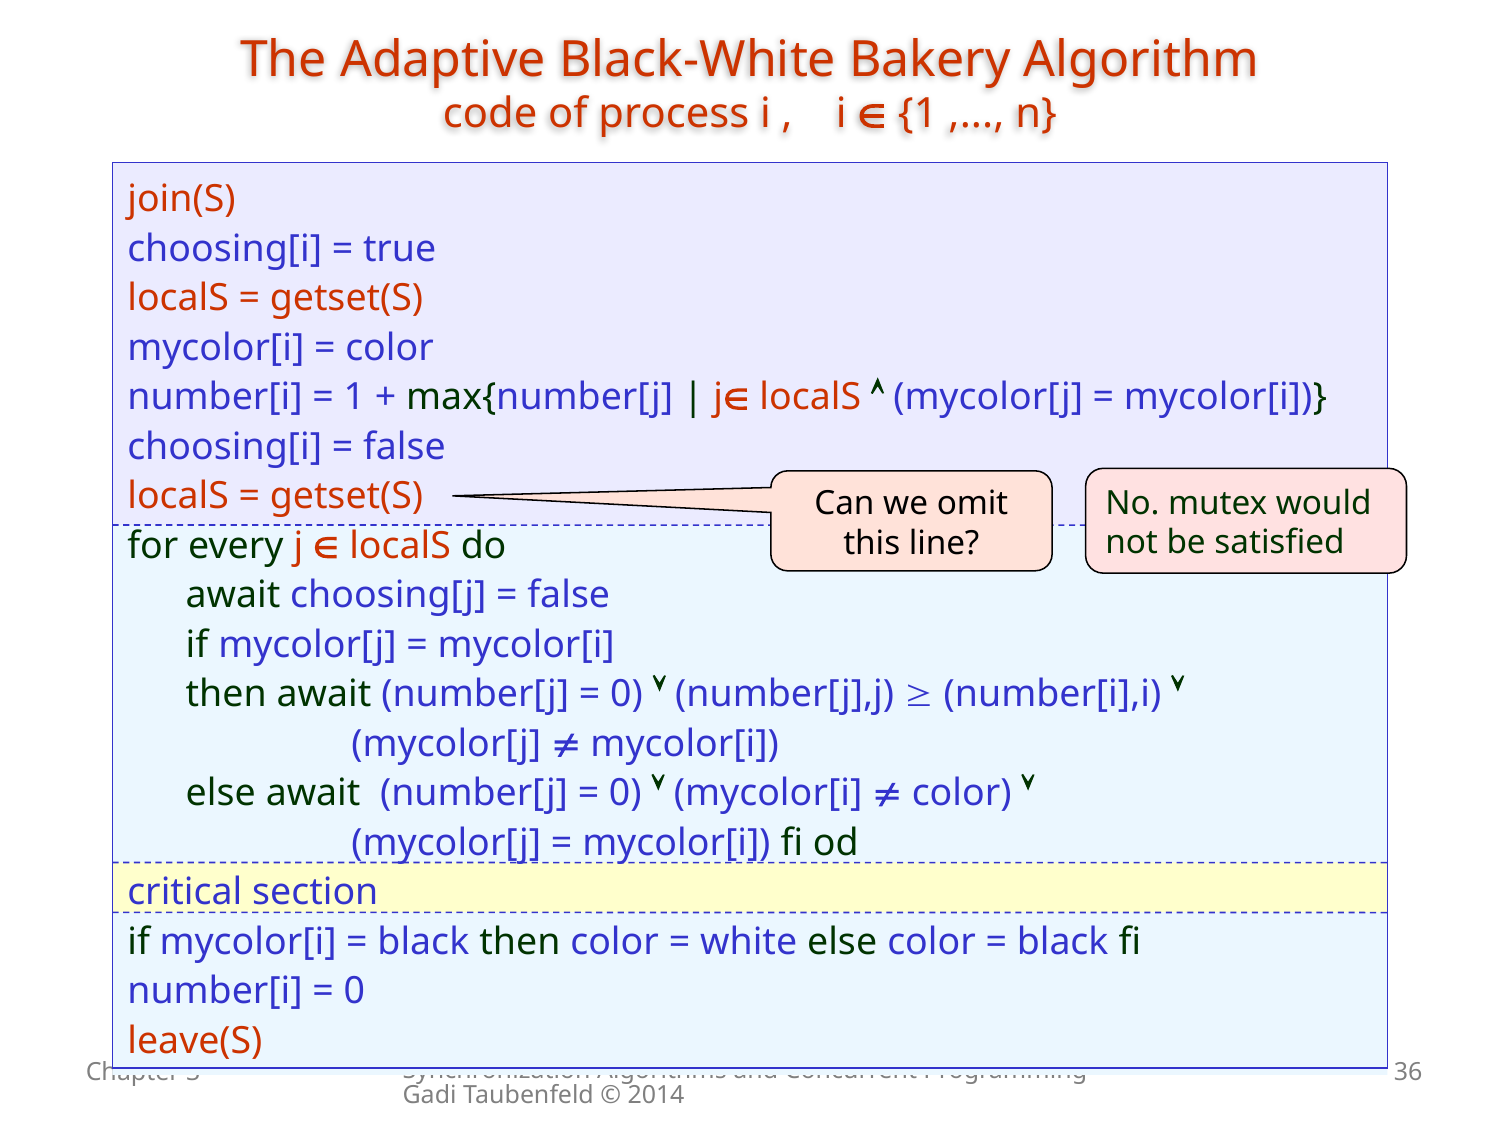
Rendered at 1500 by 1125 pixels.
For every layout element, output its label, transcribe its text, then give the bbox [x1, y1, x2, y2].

text_box [112, 1068, 1388, 1075]
footer Synchronization Algorithms and Concurrent Programming Gadi Taubenfeld © 2014 [387, 1075, 1113, 1121]
title The Adaptive Black-White Bakery Algorithm code of process i , i  {1 ,..., n} [112, 12, 1388, 150]
text_box join(S) choosing[i] = true localS = getset(S) mycolor[i] = color number[i] = 1 + max{number[j] | j localS  (mycolor[j] = mycolor[i])} choosing[i] = false localS = getset(S) for every j  localS do await choosing[j] = false if mycolor[j] = mycolor[i] then await (number[j] = 0)  (number[j],j)  (number[i],i)  (mycolor[j]  mycolor[i]) else await (number[j] = 0)  (mycolor[i]  color)  (mycolor[j] = mycolor[i]) fi od critical section if mycolor[i] = black then color = white else color = black fi number[i] = 0 leave(S) [112, 162, 1388, 1068]
slide_number Chapter 3 [70, 1047, 384, 1123]
text_box Can we omit this line? [452, 470, 1053, 571]
text_box No. mutex would not be satisfied [1085, 468, 1407, 574]
